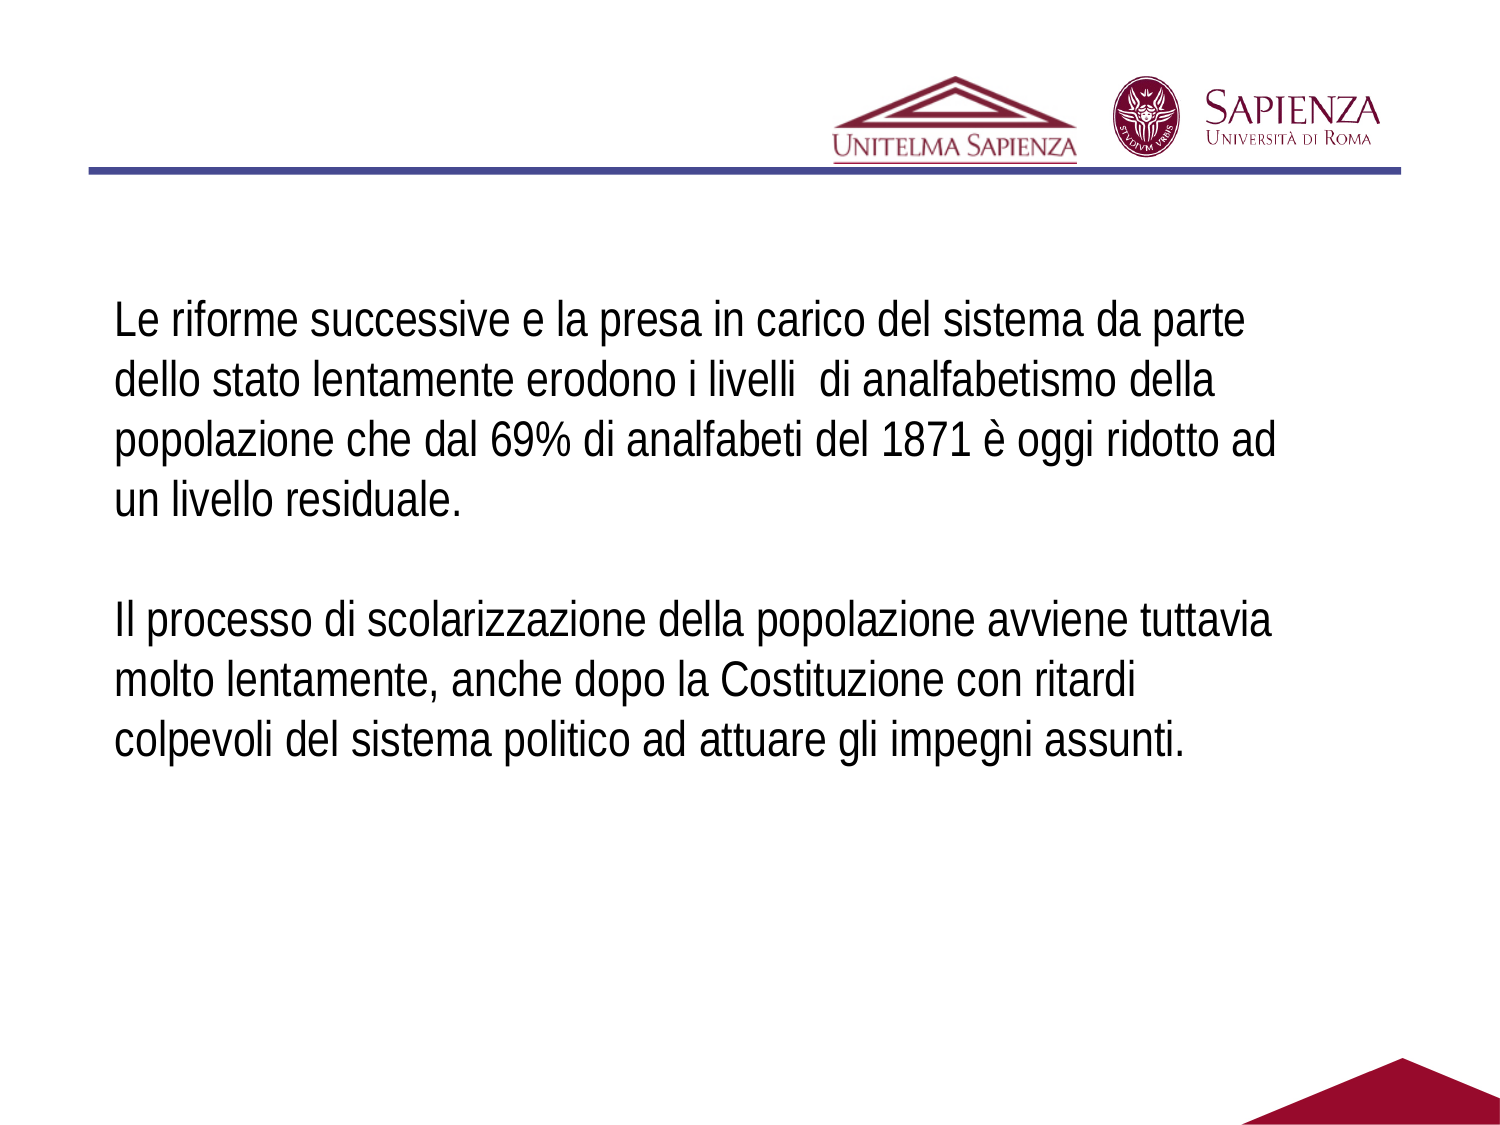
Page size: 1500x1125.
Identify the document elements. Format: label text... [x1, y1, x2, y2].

text_box Le riforme successive e la presa in carico del sistema da parte dello stato lentamente erodono i livelli di analfabetismo della popolazione che dal 69% di analfabeti del 1871 è oggi ridotto ad un livello residuale. Il processo di scolarizzazione della popolazione avviene tuttavia molto lentamente, anche dopo la Costituzione con ritardi colpevoli del sistema politico ad attuare gli impegni assunti. [100, 278, 1316, 774]
picture [1104, 66, 1414, 164]
picture [832, 76, 1077, 164]
picture [1241, 1058, 1500, 1125]
